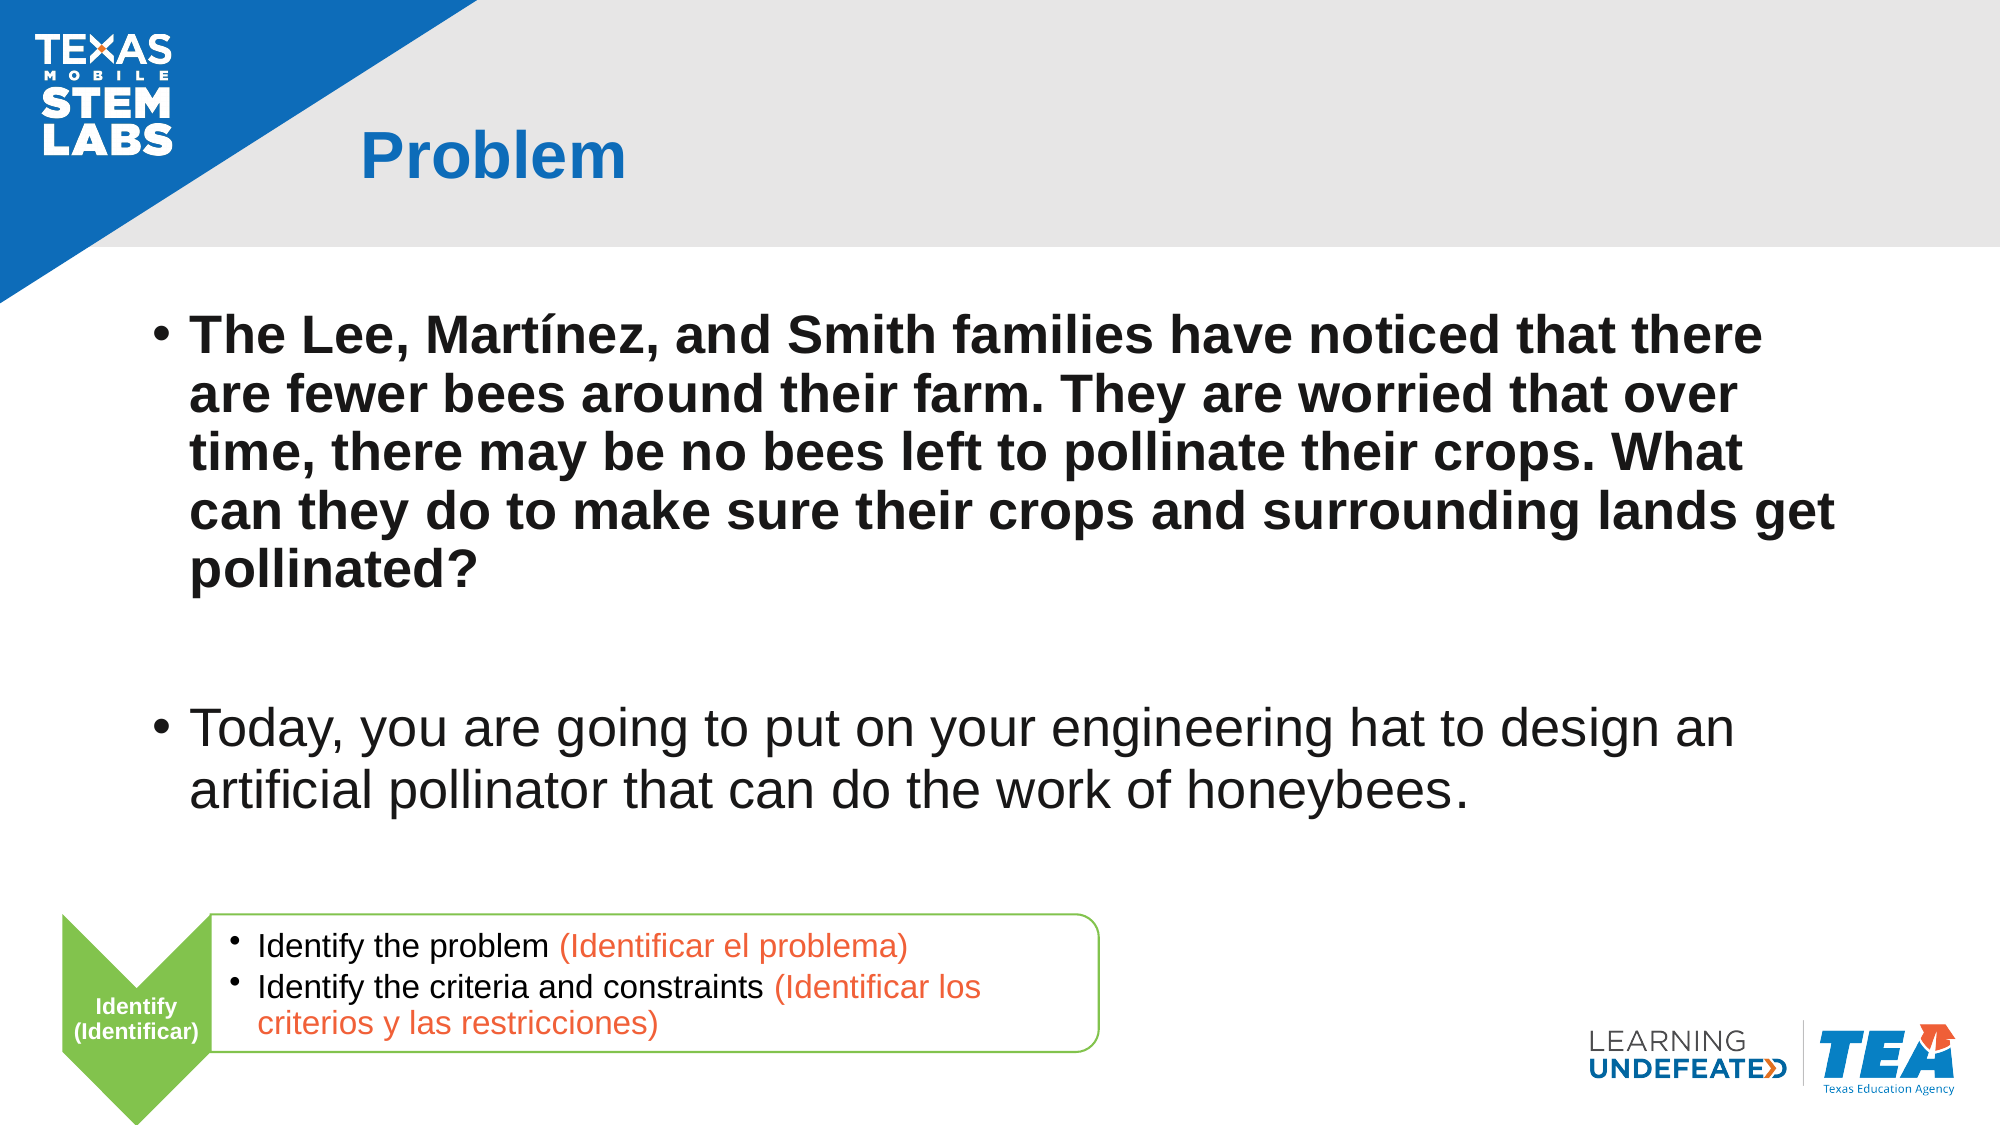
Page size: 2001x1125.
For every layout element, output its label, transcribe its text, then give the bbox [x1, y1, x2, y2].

list The Lee, Martínez, and Smith families have noticed that there are fewer bees around their farm. They are worried that over time, there may be no bees left to pollinate their crops. What can they do to make sure their crops and surrounding lands get pollinated? Today, you are going to put on your engineering hat to design an artificial pollinator that can do the work of honeybees. [137, 299, 1863, 1014]
picture [35, 34, 173, 160]
picture [1590, 1020, 1957, 1096]
title Problem [345, 48, 1801, 266]
